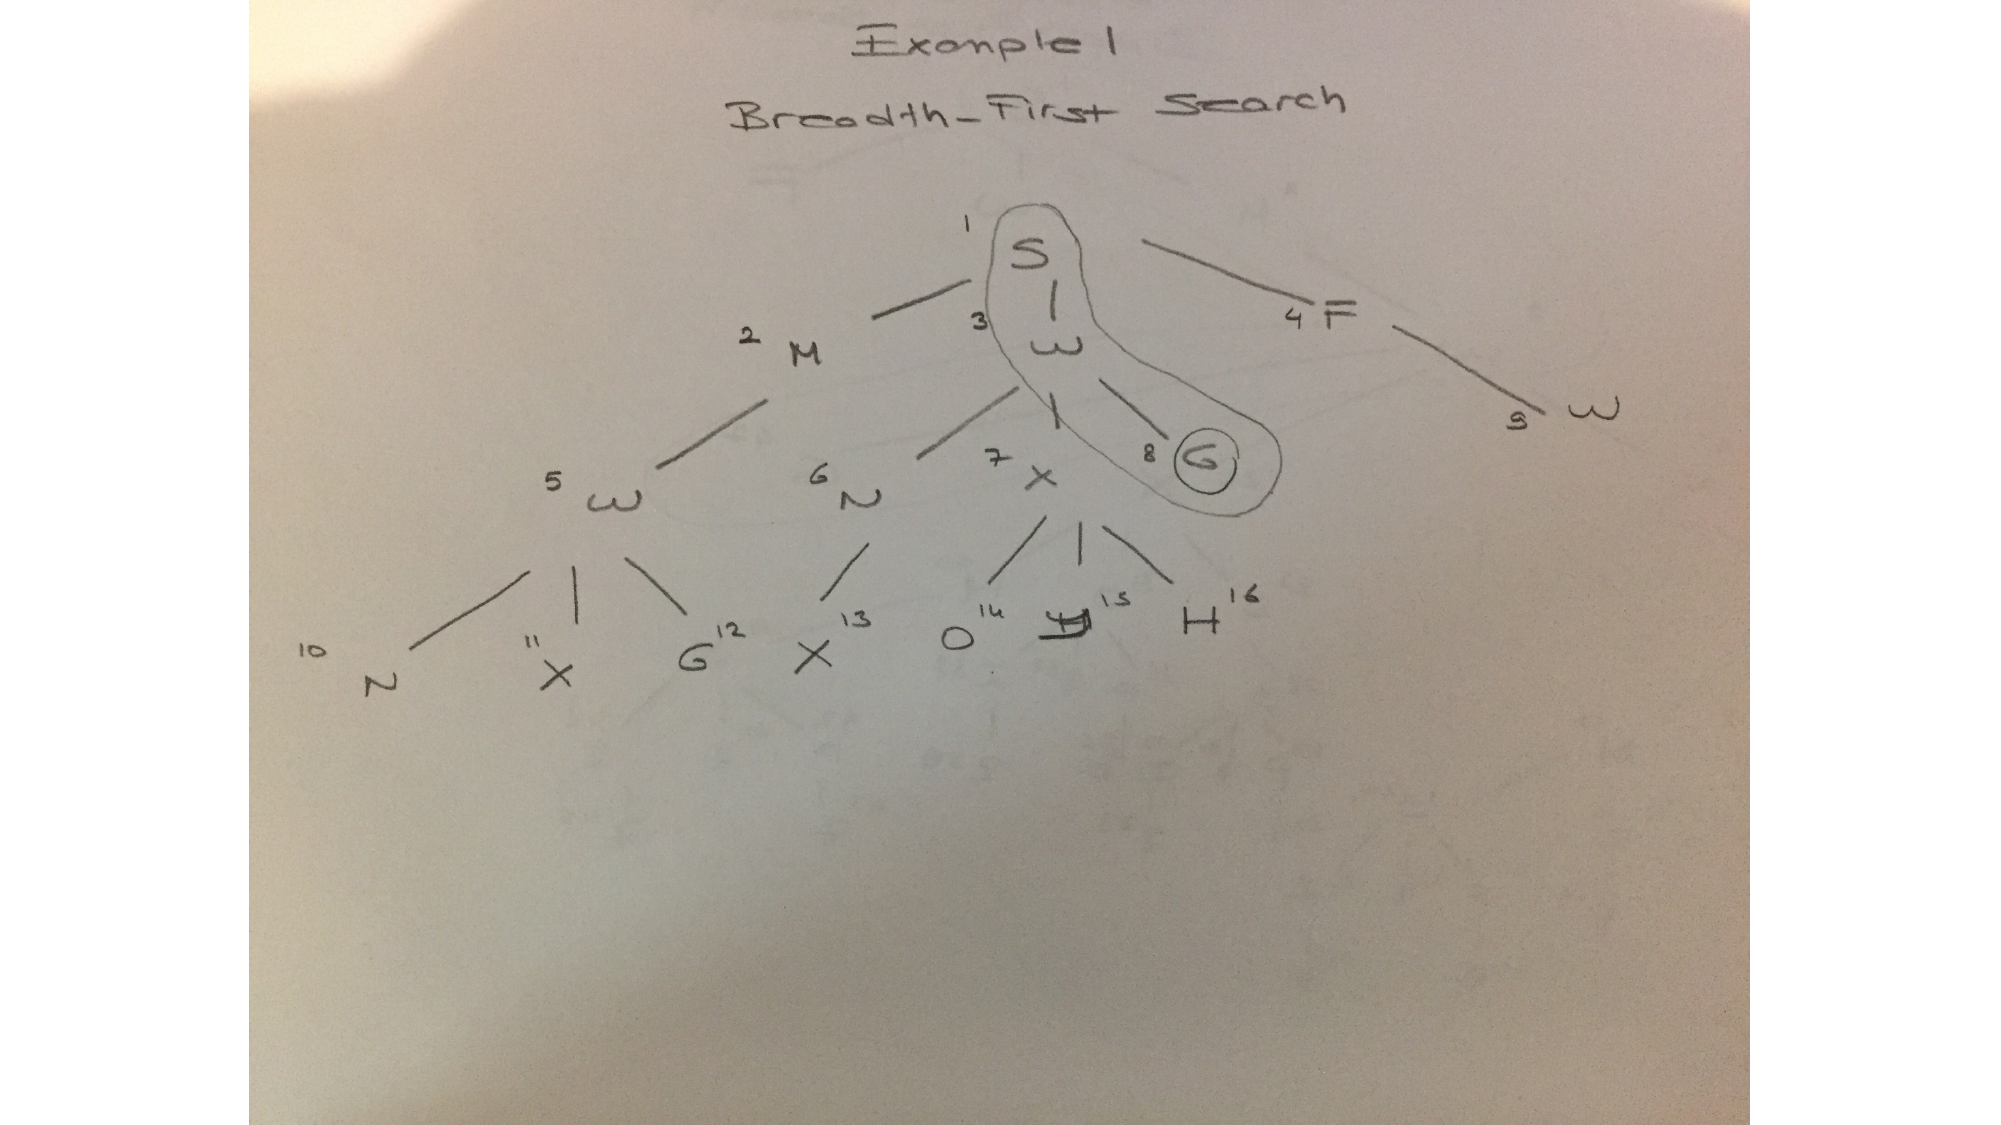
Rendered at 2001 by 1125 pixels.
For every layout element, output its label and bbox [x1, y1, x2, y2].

picture [249, 0, 1750, 1125]
